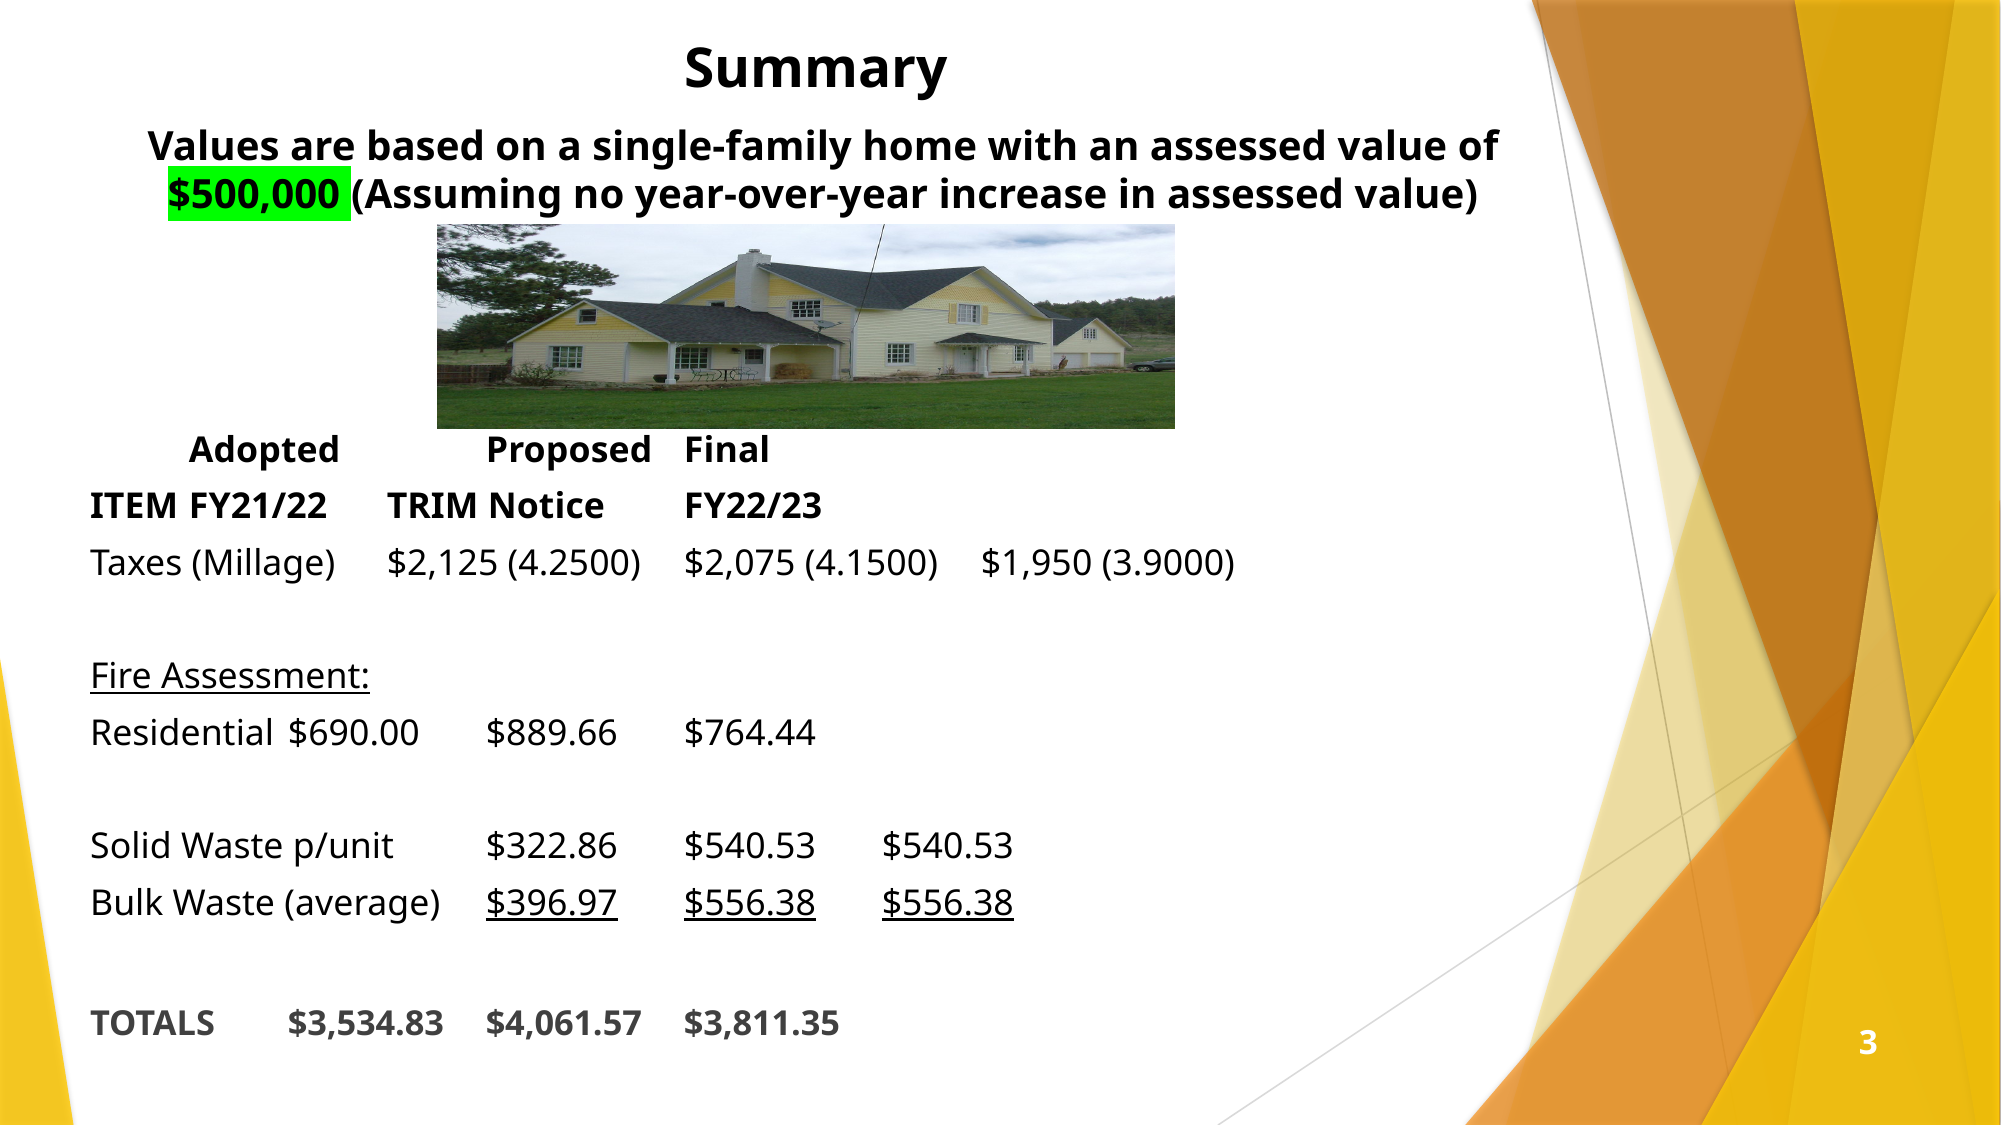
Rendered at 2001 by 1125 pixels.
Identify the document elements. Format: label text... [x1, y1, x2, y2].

picture [436, 224, 1176, 429]
slide_number 3 [1780, 1013, 1893, 1074]
text_box Adopted Proposed Final ITEM FY21/22 TRIM Notice FY22/23 Taxes (Millage) $2,125 (4.2500) $2,075 (4.1500) $1,950 (3.9000) Fire Assessment: Residential $690.00 $889.66 $764.44 Solid Waste p/unit $322.86 $540.53 $540.53 Bulk Waste (average) $396.97 $556.38 $556.38 TOTALS $3,534.83 $4,061.57 $3,811.35 [74, 412, 1528, 1050]
title Summary Values are based on a single-family home with an assessed value of $500,000 (Assuming no year-over-year increase in assessed value) [97, 24, 1550, 229]
